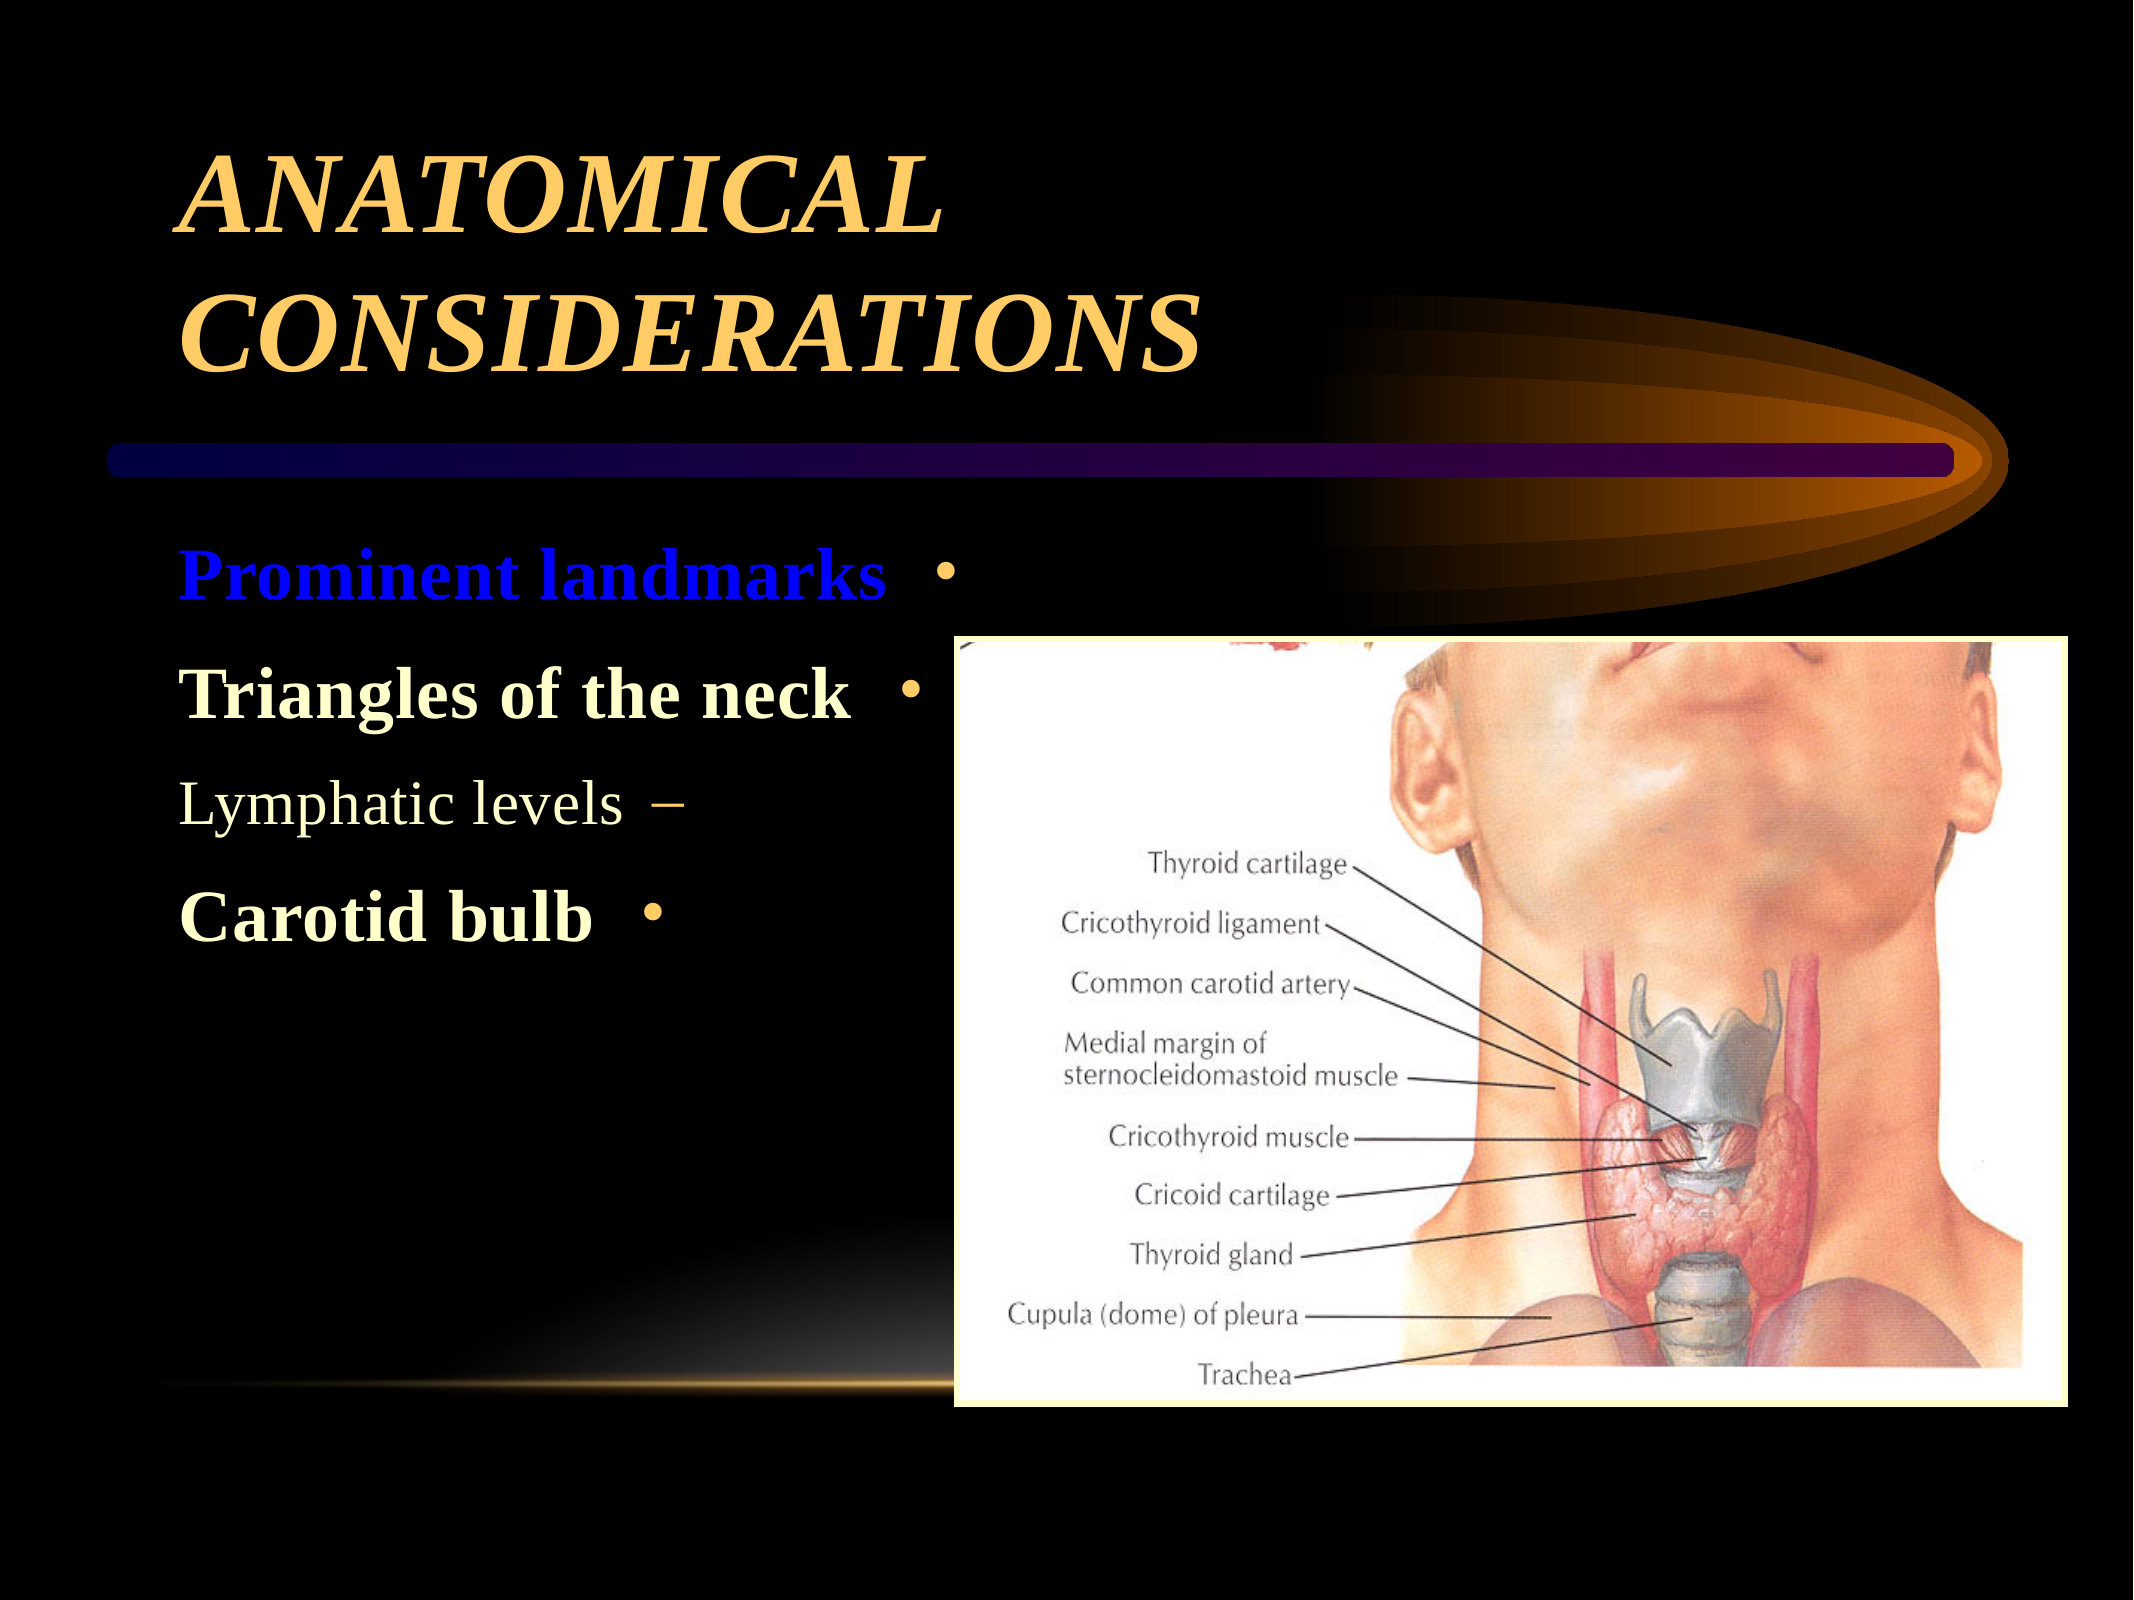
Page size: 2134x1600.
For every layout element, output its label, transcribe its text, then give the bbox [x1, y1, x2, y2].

picture [0, 0, 2134, 1600]
title Anatomical Considerations [159, 167, 1974, 294]
list Prominent landmarks Triangles of the neck Lymphatic levels Carotid bulb [159, 641, 954, 1369]
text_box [106, 294, 2010, 627]
